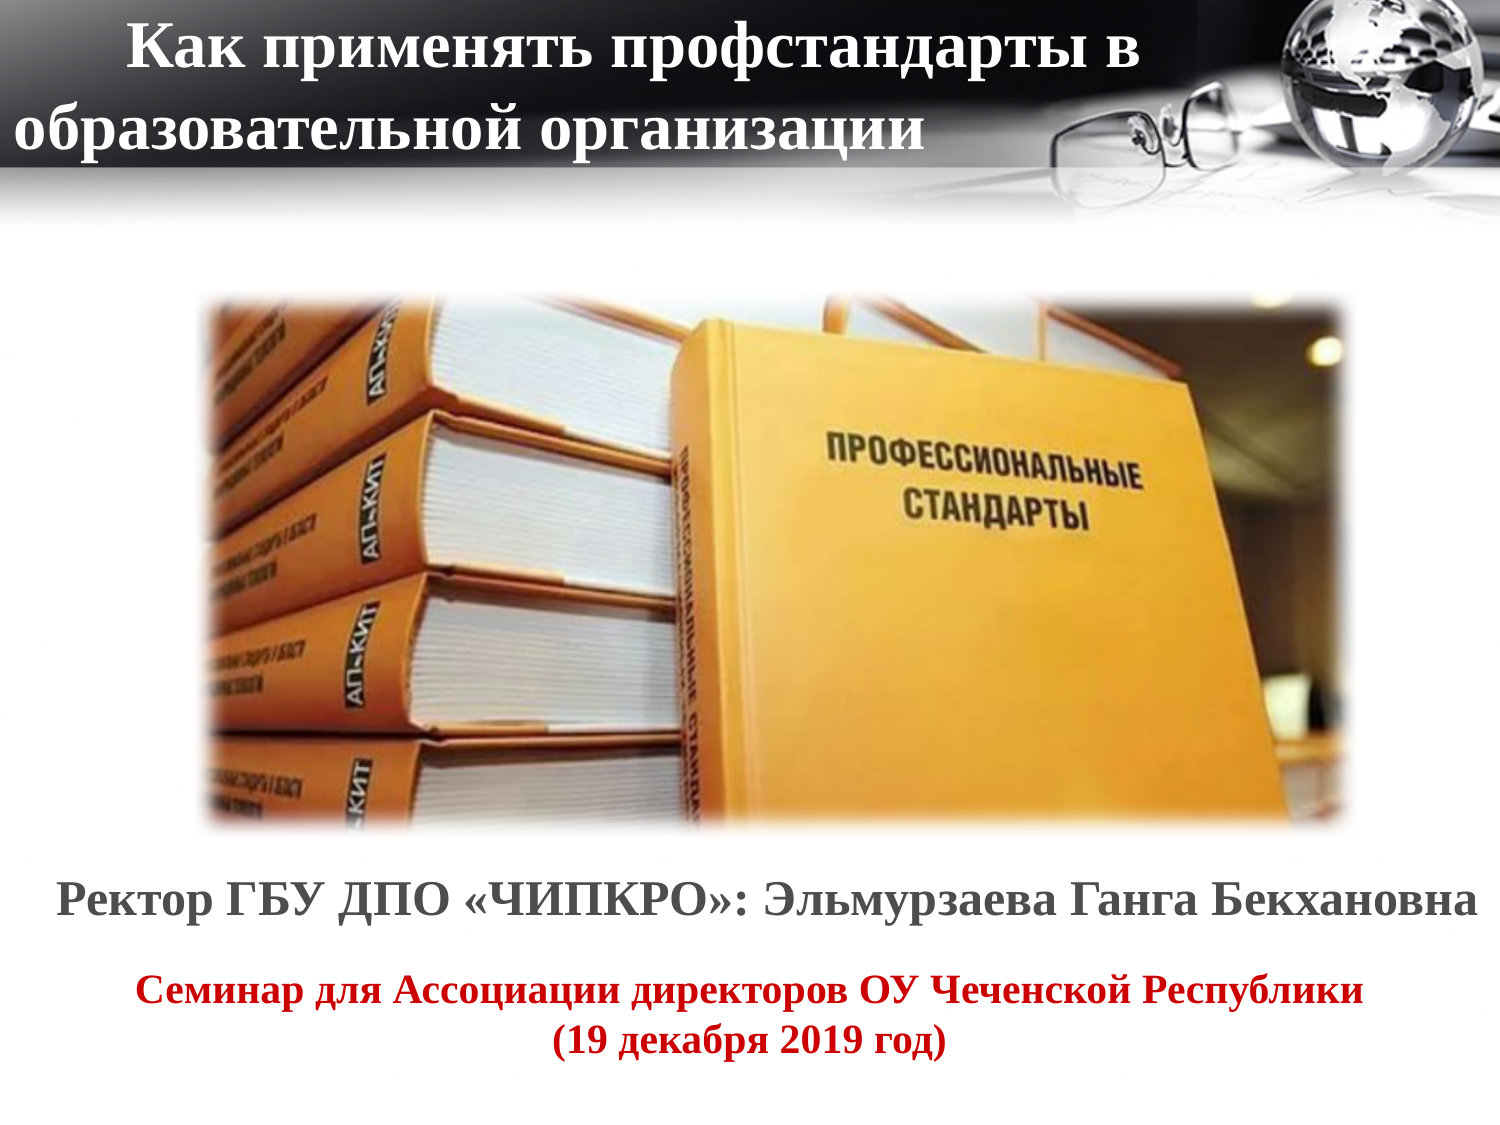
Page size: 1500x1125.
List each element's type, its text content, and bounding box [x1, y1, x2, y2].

text_box Ректор ГБУ ДПО «ЧИПКРО»: Эльмурзаева Ганга Бекхановна [41, 857, 1494, 933]
subtitle Семинар для Ассоциации директоров ОУ Чеченской Республики (19 декабря 2019 год) льмурзаева. [111, 954, 1388, 1043]
picture [0, 0, 1500, 1125]
title Как применять профстандарты в образовательной организации [0, 18, 1275, 407]
